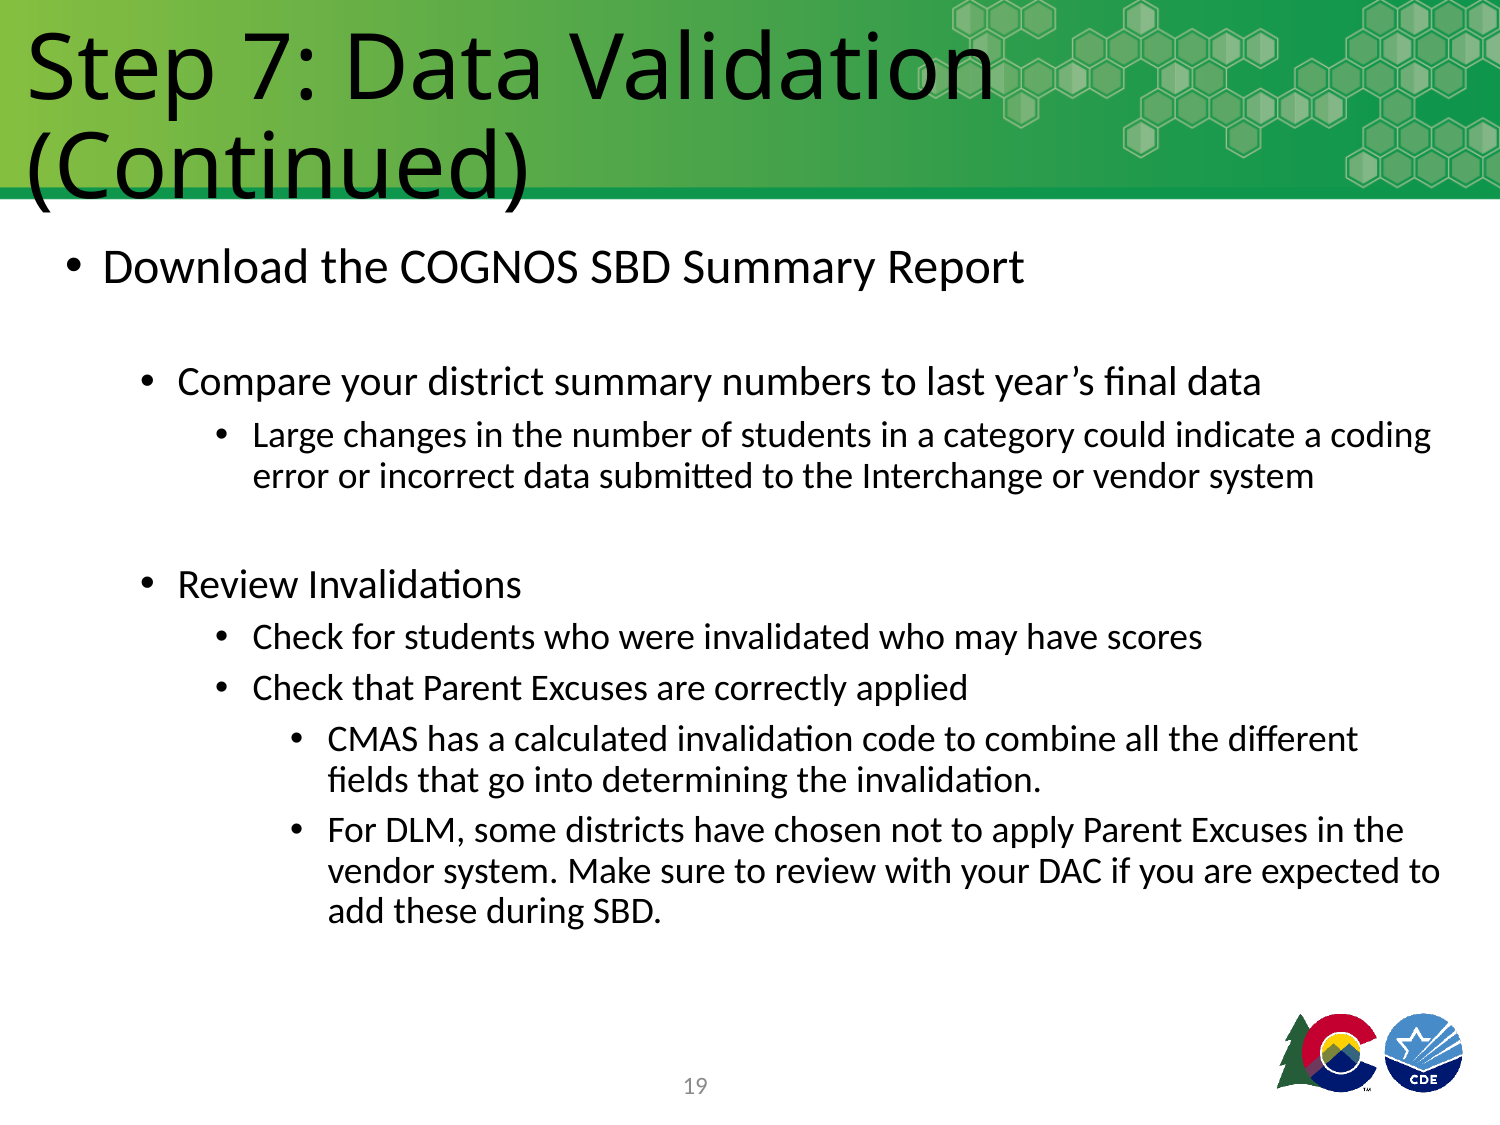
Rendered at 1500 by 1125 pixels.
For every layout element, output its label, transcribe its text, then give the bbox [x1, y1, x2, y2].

picture [0, 0, 1500, 200]
slide_number 19 [36, 1054, 729, 1115]
text_box Download the COGNOS SBD Summary Report Compare your district summary numbers to last year’s final data Large changes in the number of students in a category could indicate a coding error or incorrect data submitted to the Interchange or vendor system Review Invalidations Check for students who were invalidated who may have scores Check that Parent Excuses are correctly applied CMAS has a calculated invalidation code to combine all the different fields that go into determining the invalidation. For DLM, some districts have chosen not to apply Parent Excuses in the vendor system. Make sure to review with your DAC if you are expected to add these during SBD. [65, 239, 1444, 1002]
picture [1275, 1012, 1463, 1093]
title Step 7: Data Validation (Continued) [11, 10, 1476, 228]
